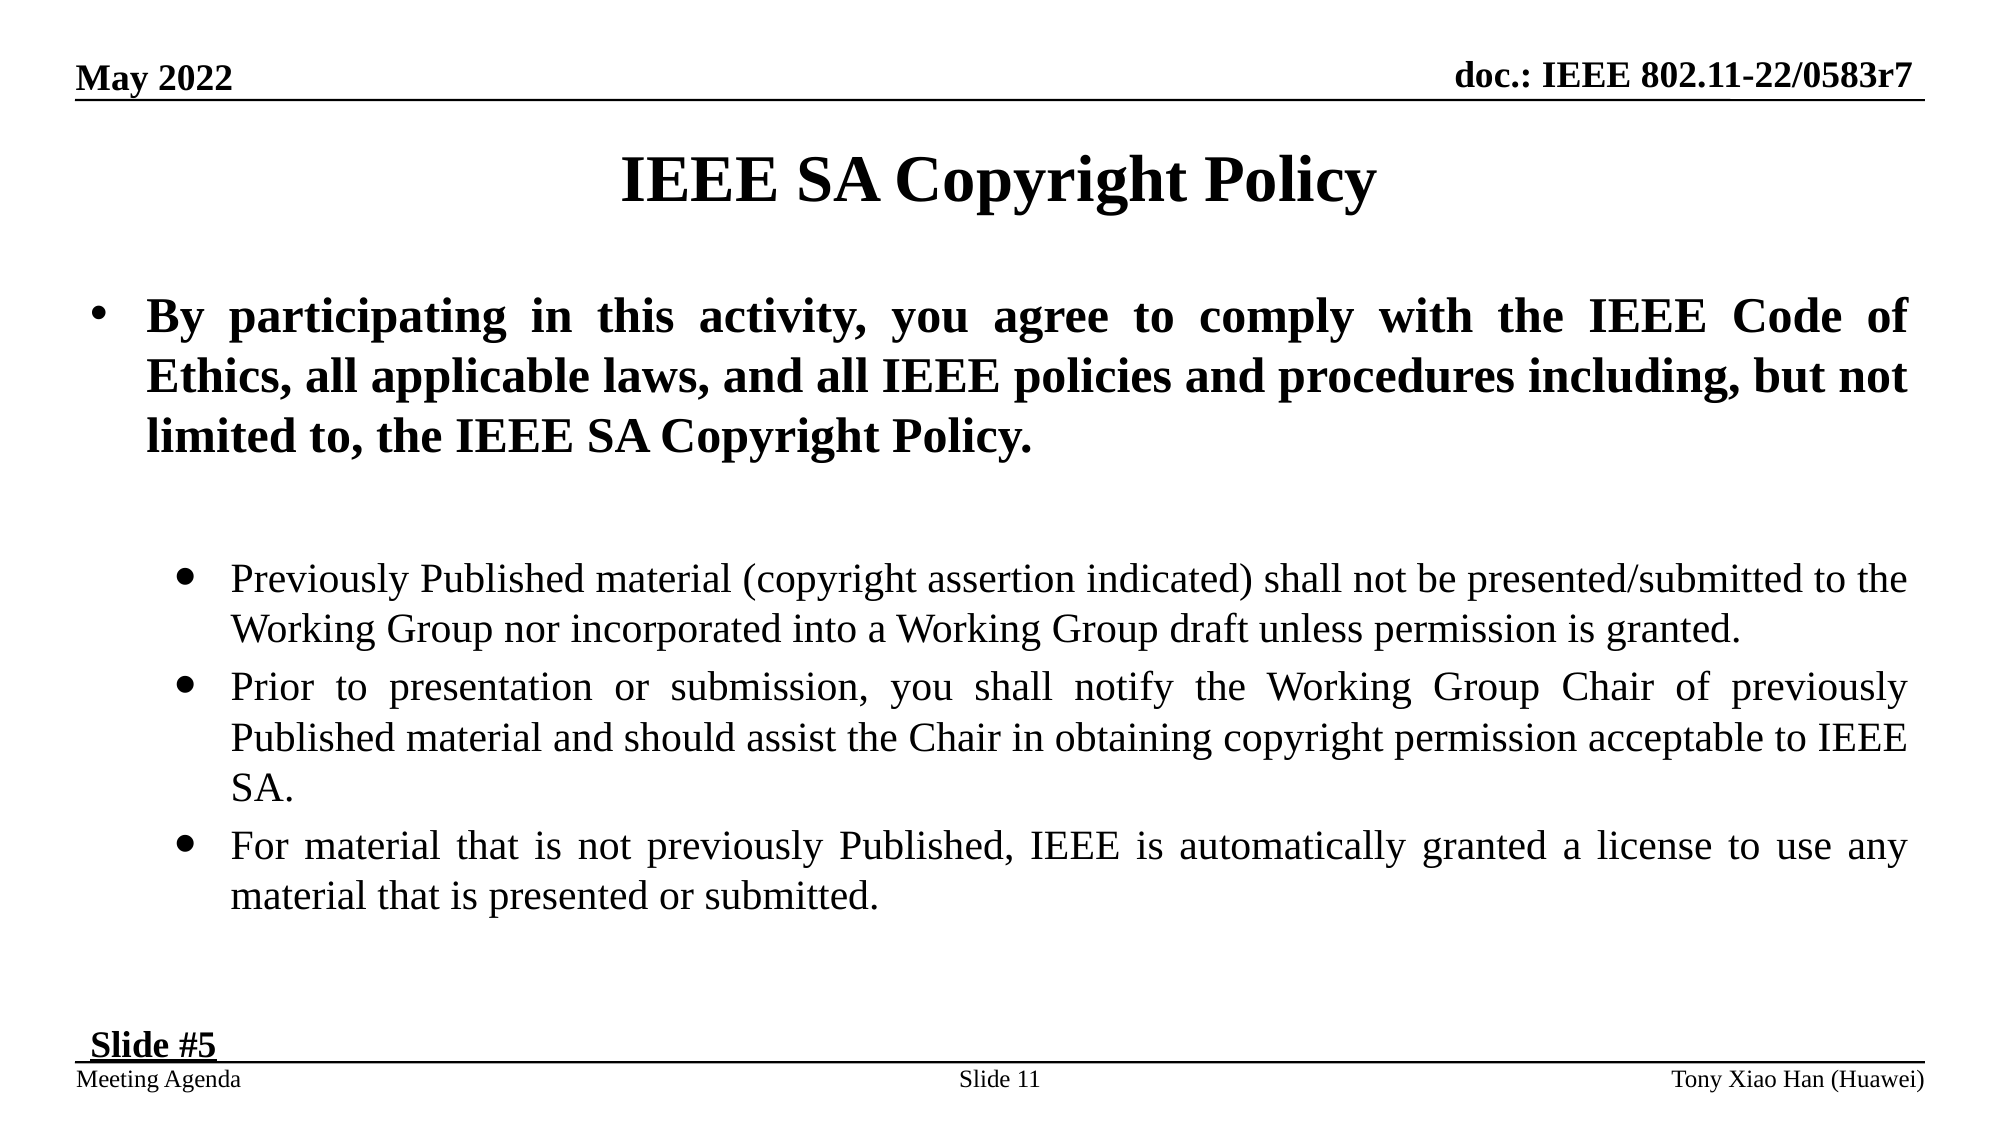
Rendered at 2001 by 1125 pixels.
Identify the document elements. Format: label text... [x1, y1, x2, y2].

text_box Slide #5 [75, 1012, 232, 1073]
list By participating in this activity, you agree to comply with the IEEE Code of Ethics, all applicable laws, and all IEEE policies and procedures including, but not limited to, the IEEE SA Copyright Policy. Previously Published material (copyright assertion indicated) shall not be presented/submitted to the Working Group nor incorporated into a Working Group draft unless permission is granted. Prior to presentation or submission, you shall notify the Working Group Chair of previously Published material and should assist the Chair in obtaining copyright permission acceptable to IEEE SA. For material that is not previously Published, IEEE is automatically granted a license to use any material that is presented or submitted. [75, 275, 1925, 1038]
text_box IEEE SA Copyright Policy [362, 87, 1638, 263]
